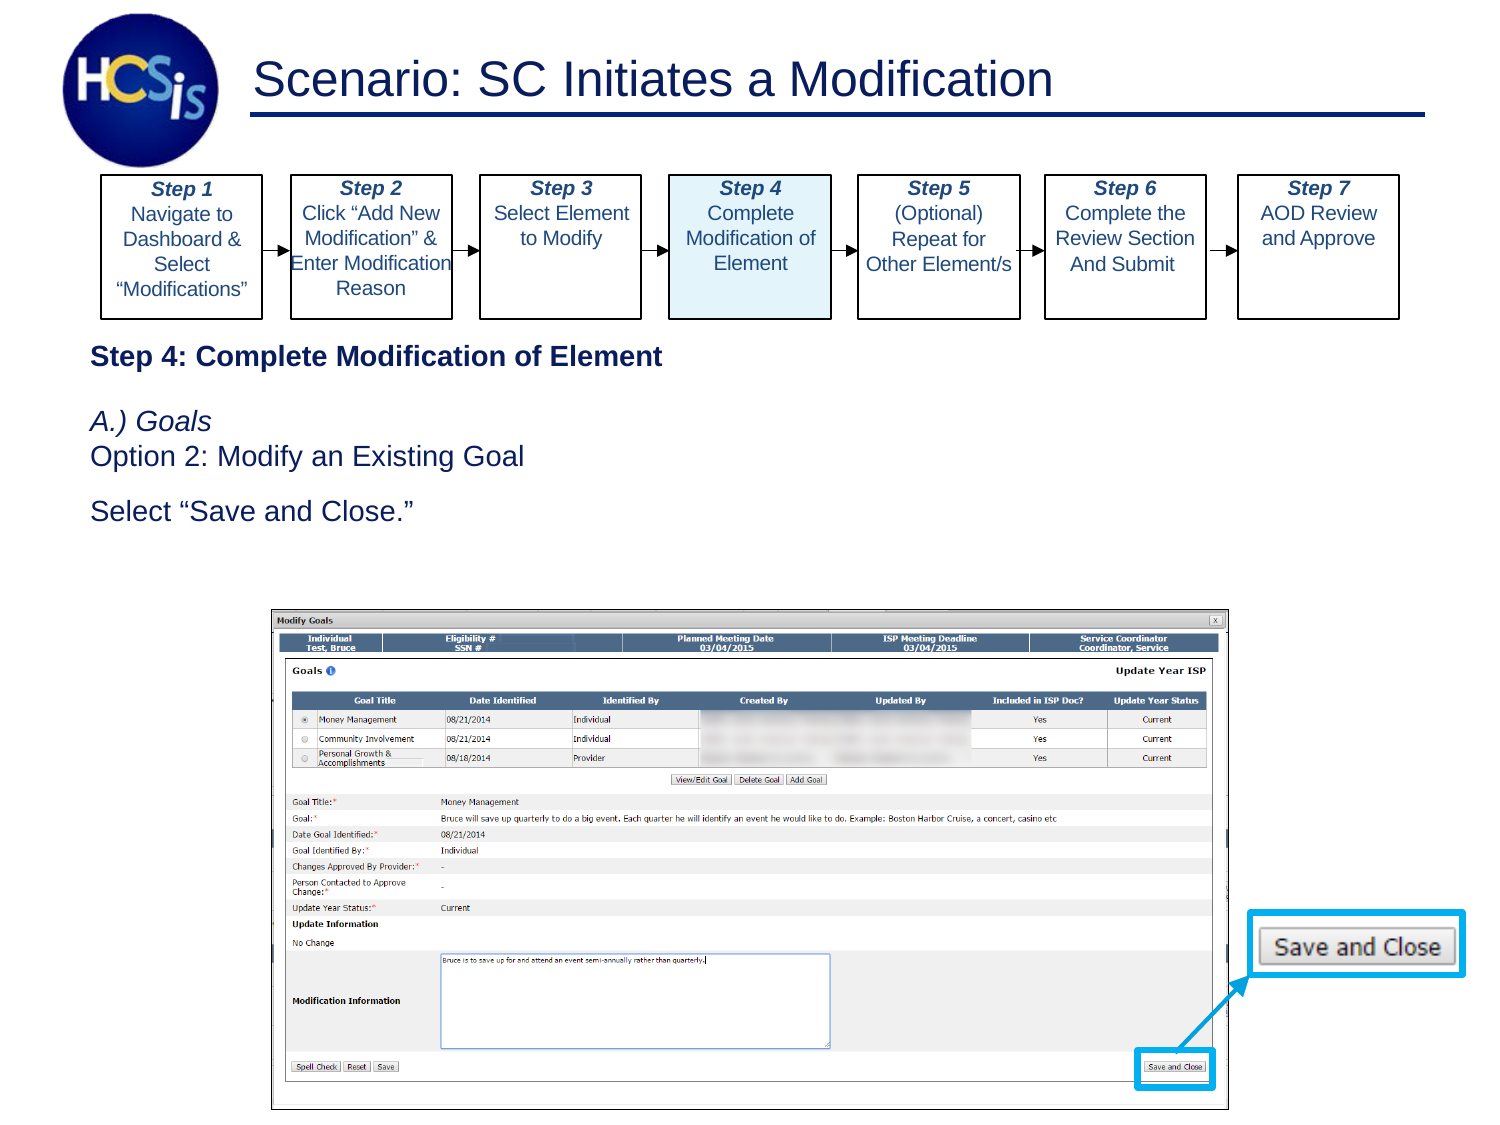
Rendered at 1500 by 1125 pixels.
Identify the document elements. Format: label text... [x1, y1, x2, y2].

text_box [1249, 912, 1463, 922]
picture [1254, 920, 1458, 971]
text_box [1174, 974, 1251, 1054]
picture [271, 609, 1229, 1110]
text_box Step 4: Complete Modification of Element A.) Goals Option 2: Modify an Existing Goal Select “Save and Close.” [87, 337, 1392, 588]
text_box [100, 174, 1400, 327]
title Scenario: SC Initiates a Modification [88, 45, 1412, 234]
picture [62, 13, 220, 169]
picture [1142, 1054, 1208, 1083]
